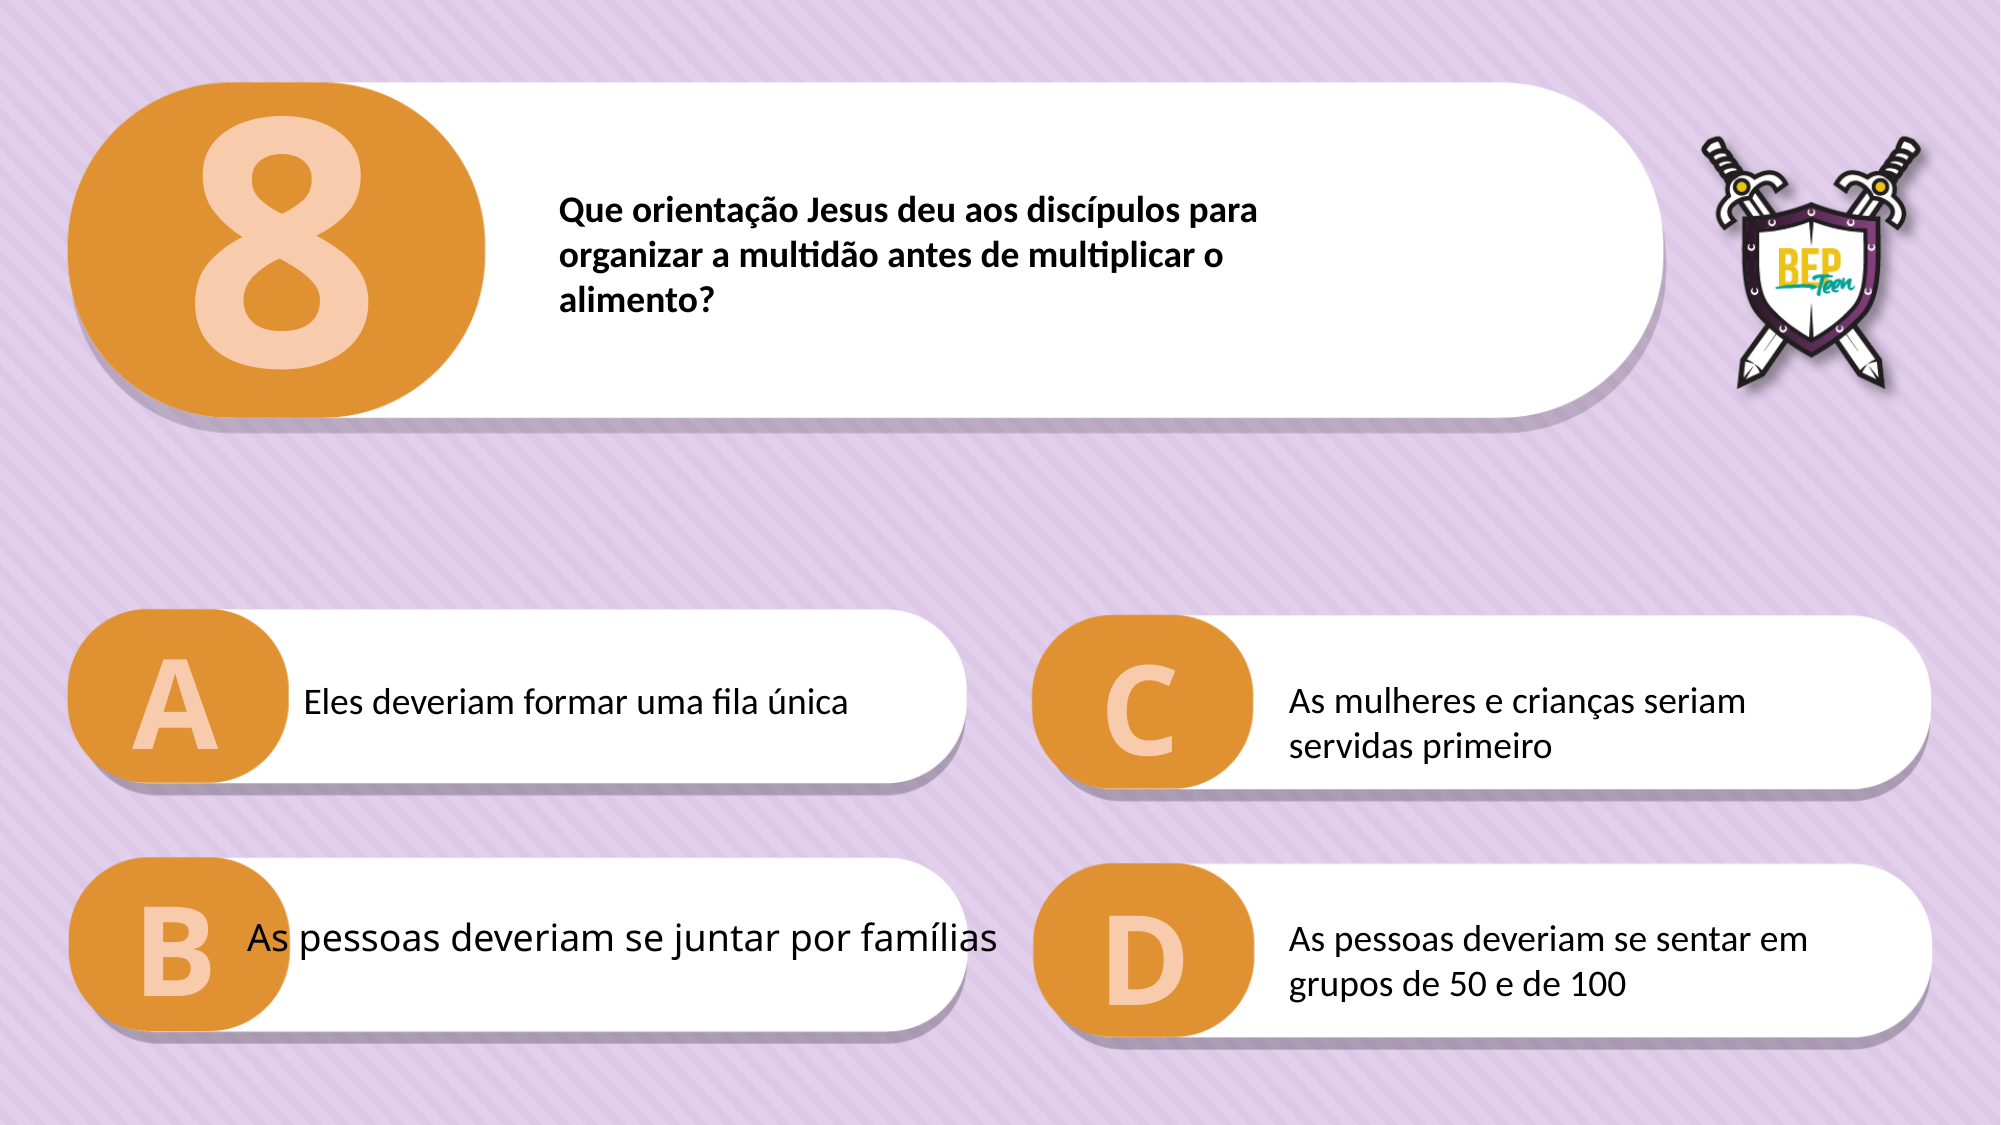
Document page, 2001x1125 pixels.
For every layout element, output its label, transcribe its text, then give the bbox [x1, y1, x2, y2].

text_box B [106, 864, 245, 1029]
text_box As pessoas deveriam se sentar em grupos de 50 e de 100 [1274, 906, 1852, 1011]
text_box 8 [168, 13, 308, 443]
text_box D [1075, 872, 1214, 1038]
text_box As mulheres e crianças seriam servidas primeiro [1274, 668, 1852, 774]
text_box Que orientação Jesus deu aos discípulos para organizar a multidão antes de multiplicar o alimento? [544, 177, 1535, 327]
text_box As pessoas deveriam se juntar por famílias [232, 906, 1014, 966]
text_box A [106, 616, 245, 782]
text_box Eles deveriam formar uma fila única [288, 669, 879, 730]
picture [0, 0, 2001, 1125]
text_box C [1071, 622, 1210, 788]
